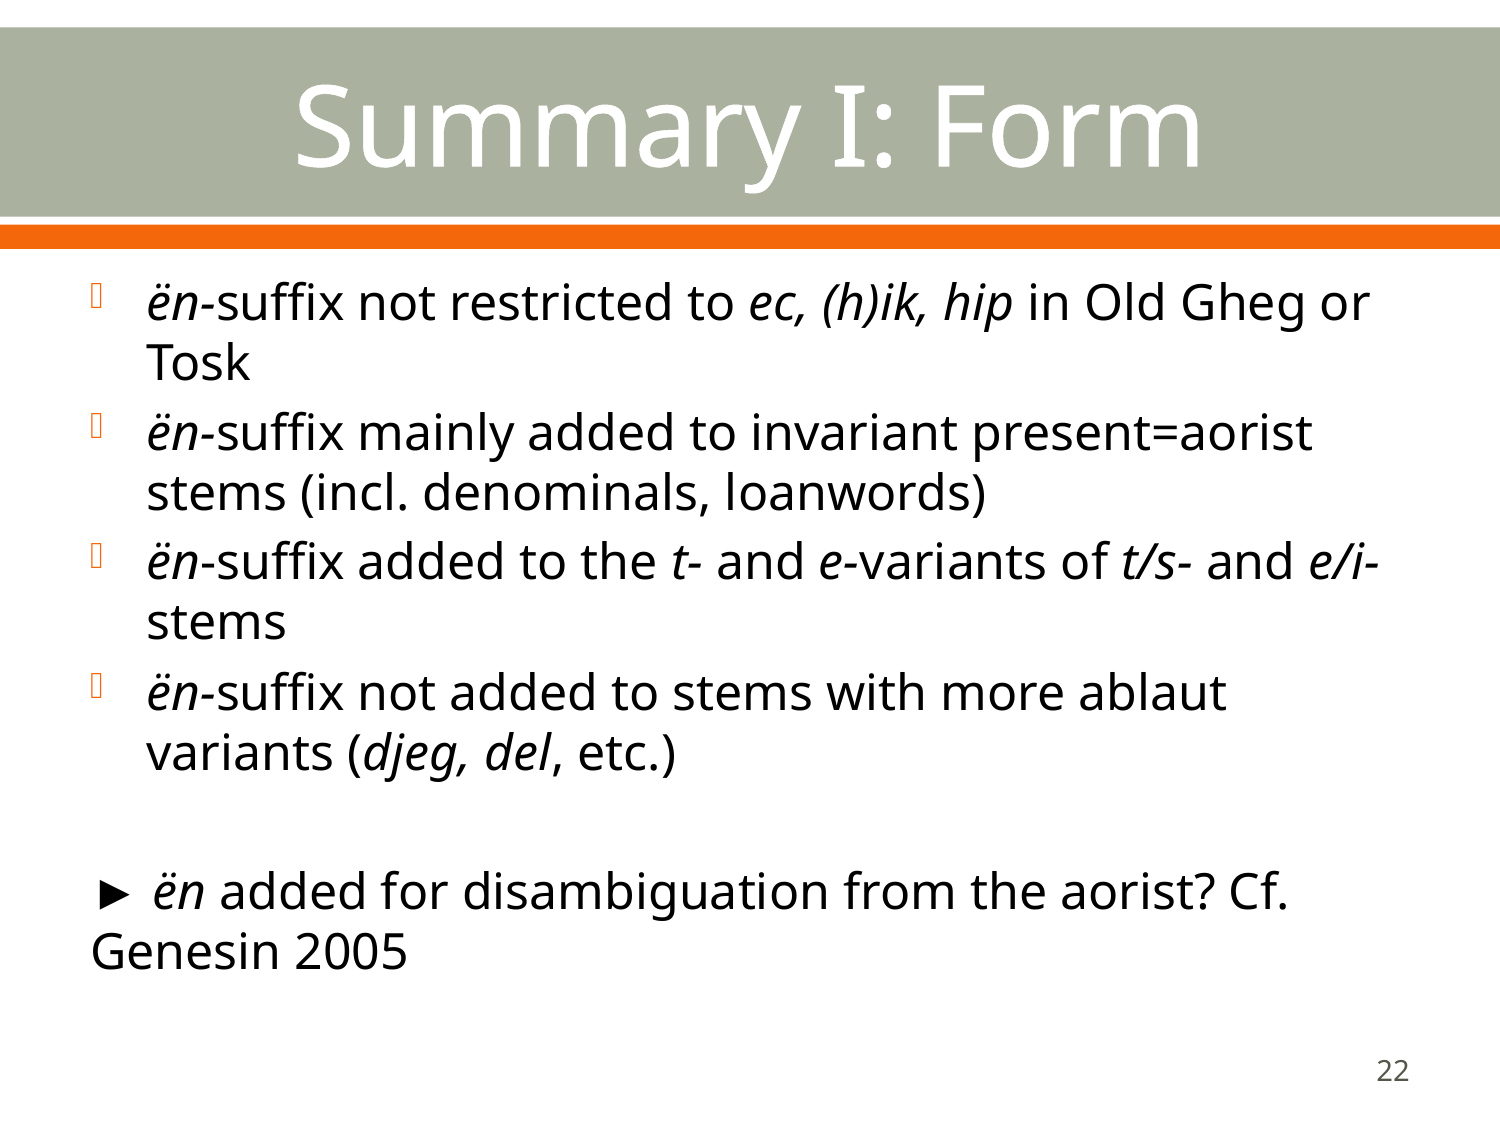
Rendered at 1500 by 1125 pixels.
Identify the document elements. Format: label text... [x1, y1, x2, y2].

list ën-suffix not restricted to ec, (h)ik, hip in Old Gheg or Tosk ën-suffix mainly added to invariant present=aorist stems (incl. denominals, loanwords) ën-suffix added to the t- and e-variants of t/s- and e/i-stems ën-suffix not added to stems with more ablaut variants (djeg, del, etc.) ► ën added for disambiguation from the aorist? Cf. Genesin 2005 [75, 262, 1425, 1005]
title Summary I: Form [75, 29, 1425, 213]
slide_number 22 [1074, 1042, 1425, 1103]
